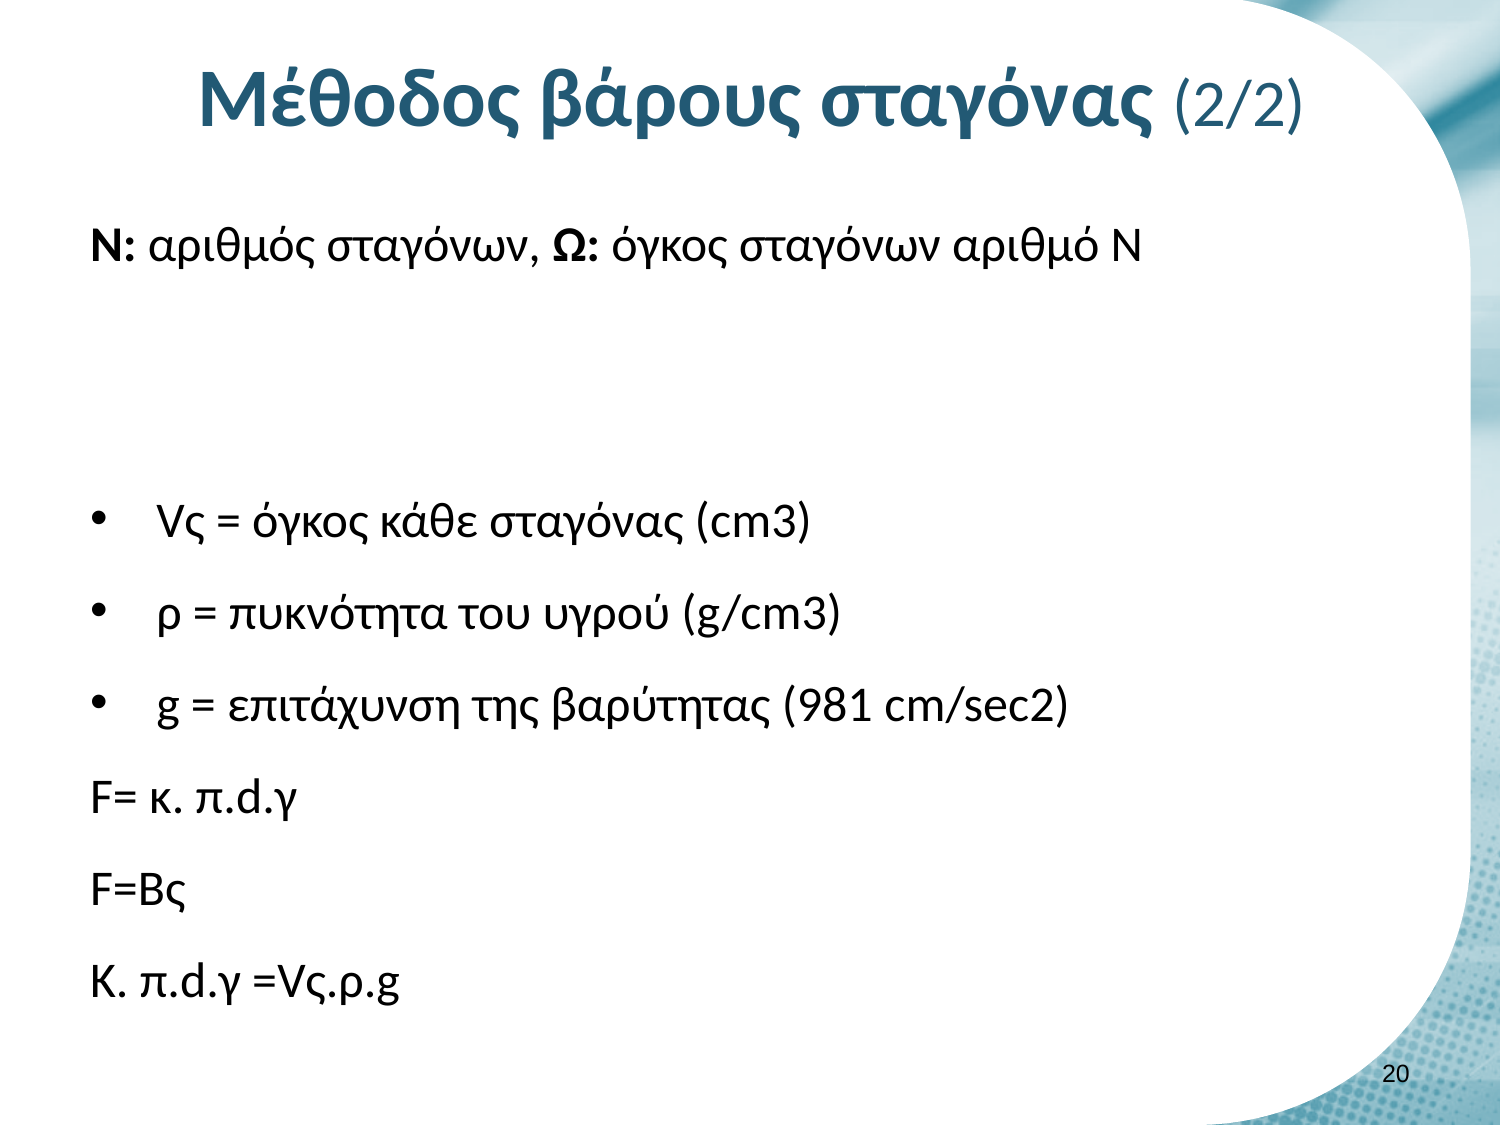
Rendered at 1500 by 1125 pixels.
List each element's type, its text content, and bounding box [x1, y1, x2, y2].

slide_number 19 [1074, 1042, 1425, 1103]
title Μέθοδος βάρους σταγόνας (2/2) [76, 19, 1427, 169]
